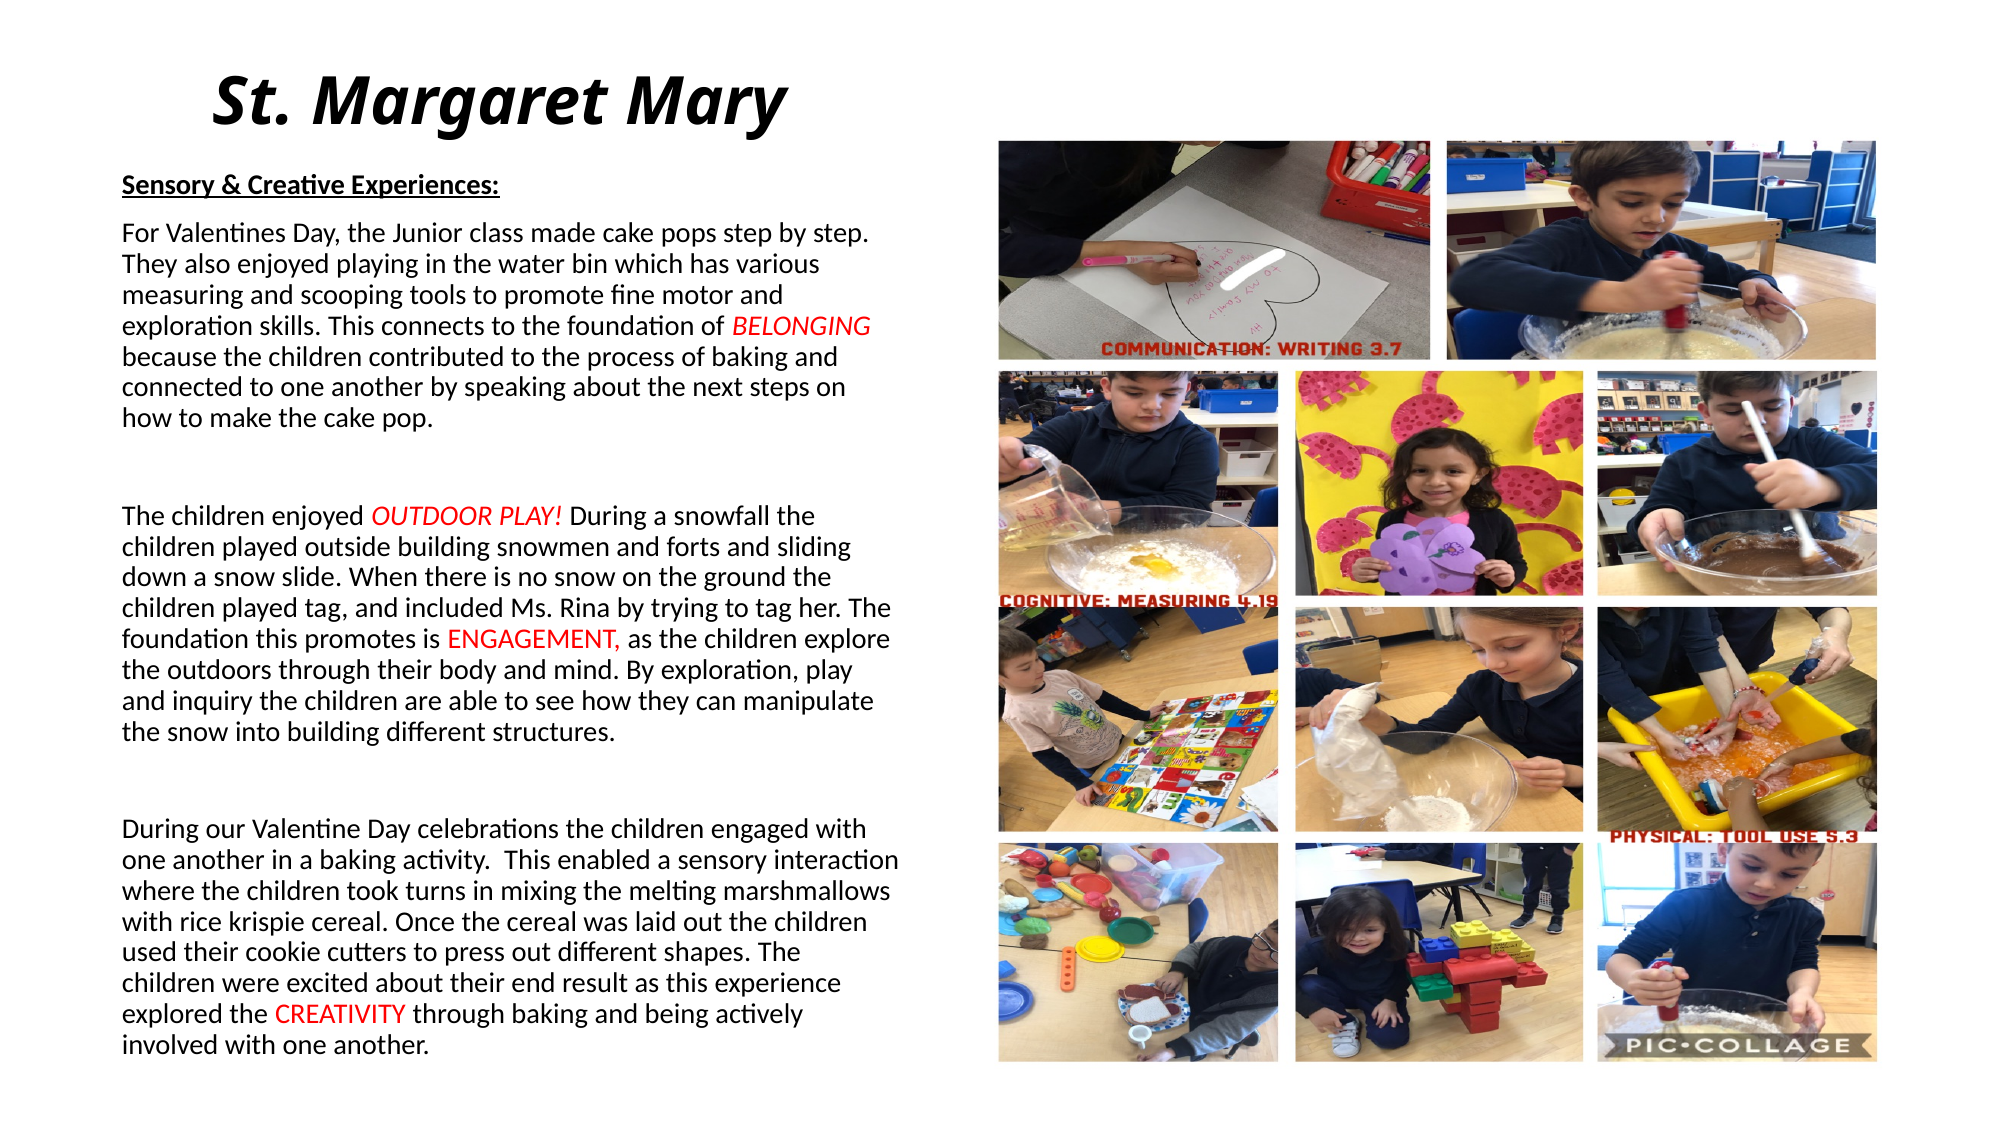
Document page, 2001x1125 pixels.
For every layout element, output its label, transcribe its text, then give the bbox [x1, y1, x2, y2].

list Sensory & Creative Experiences: For Valentines Day, the Junior class made cake pops step by step. They also enjoyed playing in the water bin which has various measuring and scooping tools to promote fine motor and exploration skills. This connects to the foundation of BELONGING because the children contributed to the process of baking and connected to one another by speaking about the next steps on how to make the cake pop. The children enjoyed OUTDOOR PLAY! During a snowfall the children played outside building snowmen and forts and sliding down a snow slide. When there is no snow on the ground the children played tag, and included Ms. Rina by trying to tag her. The foundation this promotes is ENGAGEMENT, as the children explore the outdoors through their body and mind. By exploration, play and inquiry the children are able to see how they can manipulate the snow into building different structures. During our Valentine Day celebrations the children engaged with one another in a baking activity. This enabled a sensory interaction where the children took turns in mixing the melting marshmallows with rice krispie cereal. Once the cereal was laid out the children used their cookie cutters to press out different shapes. The children were excited about their end result as this experience explored the CREATIVITY through baking and being actively involved with one another. [106, 161, 917, 1073]
title St. Margaret Mary [106, 28, 894, 147]
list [982, 129, 1894, 1073]
